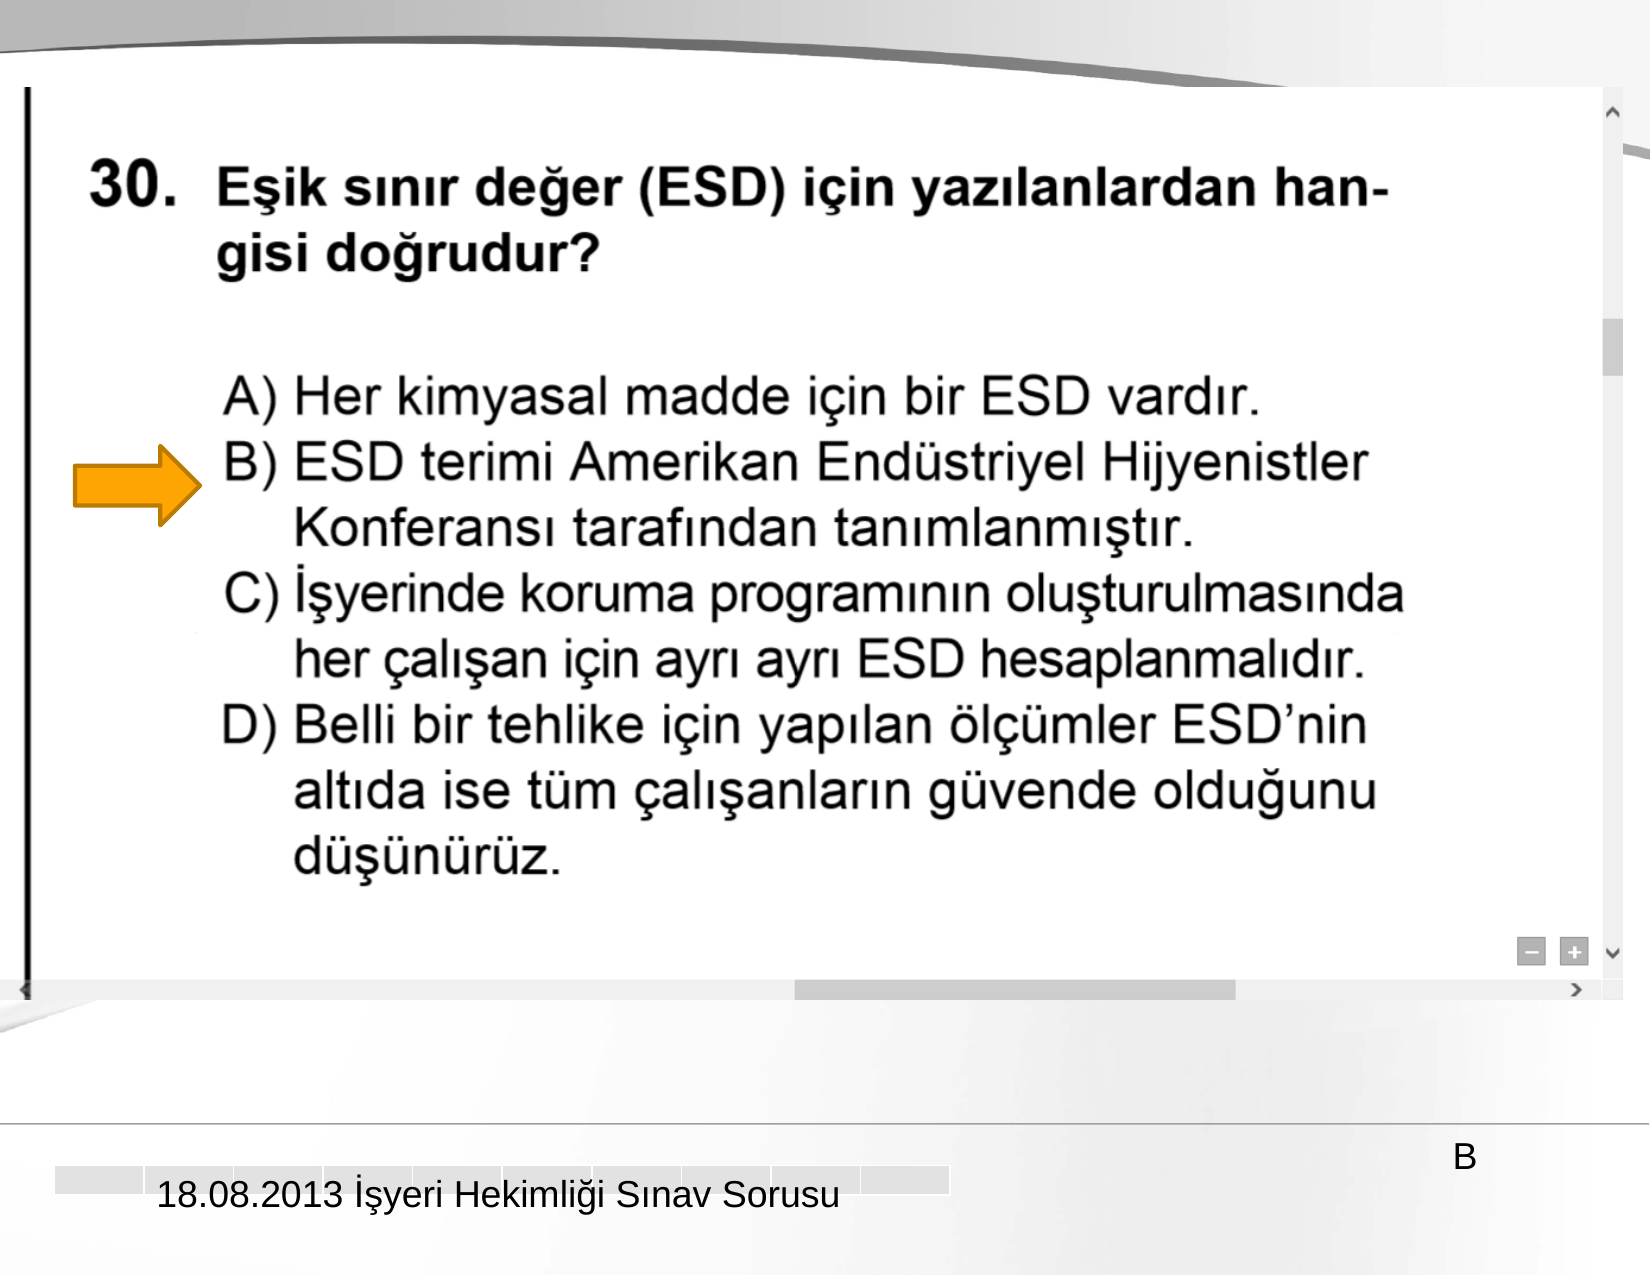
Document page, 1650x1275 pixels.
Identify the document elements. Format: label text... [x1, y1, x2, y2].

text_box B [1437, 1124, 1493, 1185]
picture [0, 1125, 1650, 1275]
picture [0, 0, 1650, 1123]
text_box 18.08.2013 İşyeri Hekimliği Sınav Sorusu [141, 1162, 856, 1223]
